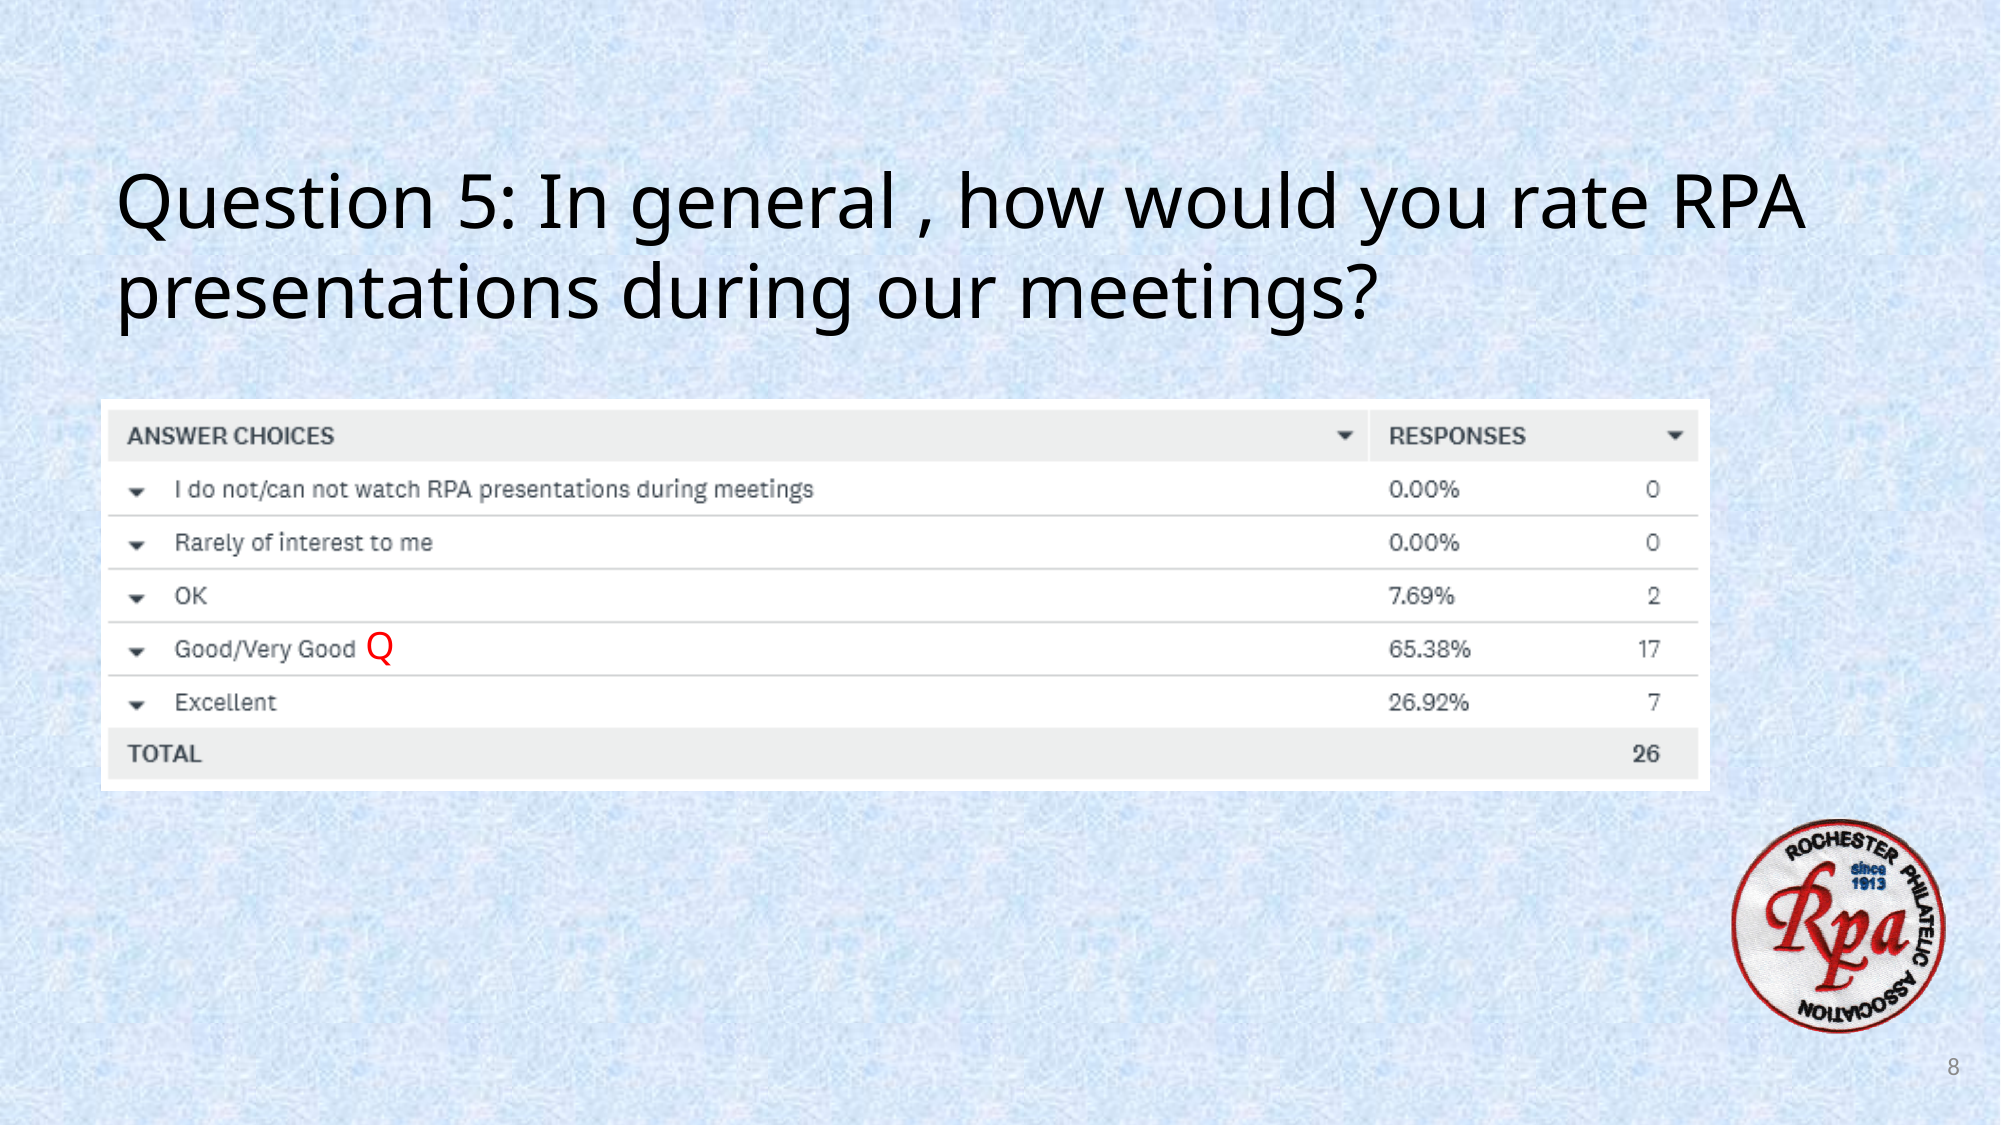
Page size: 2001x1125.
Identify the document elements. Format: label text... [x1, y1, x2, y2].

slide_number 8 [1524, 1035, 1975, 1096]
picture [0, 0, 2001, 1125]
text_box Question 5: In general , how would you rate RPA presentations during our meetings? [101, 146, 1902, 342]
